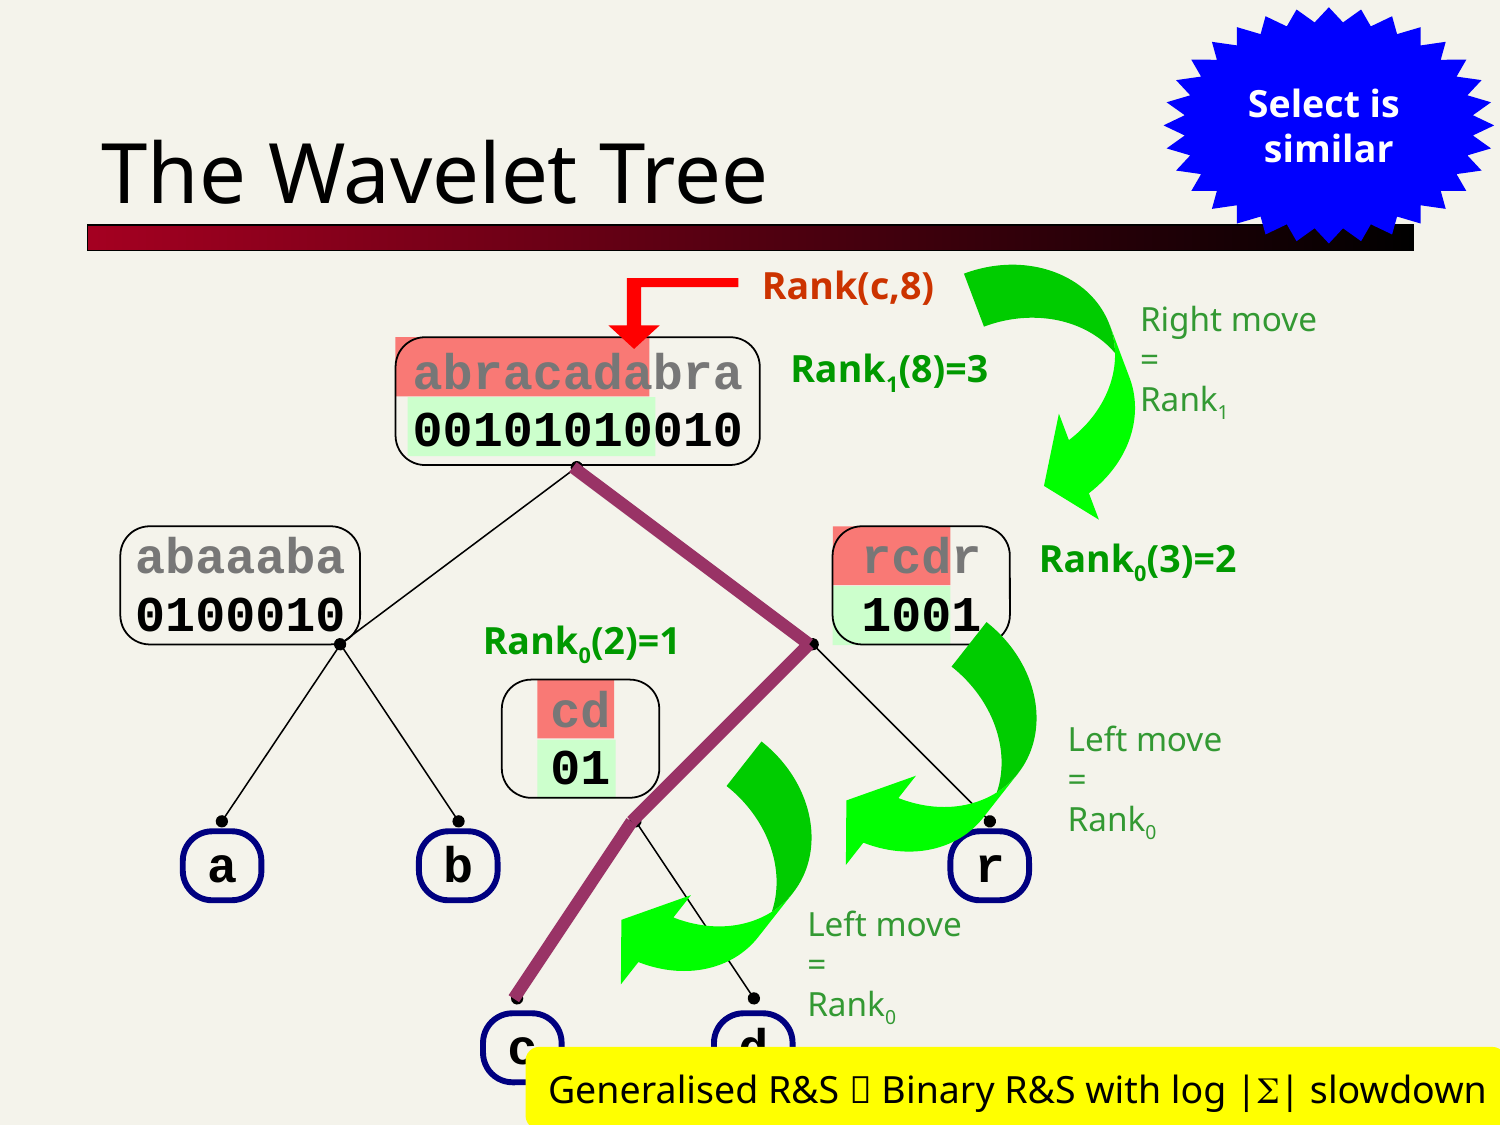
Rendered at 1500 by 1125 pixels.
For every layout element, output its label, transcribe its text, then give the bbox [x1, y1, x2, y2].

text_box abracadabra 00101010010 [395, 337, 760, 465]
text_box Rank1(8)=3 [775, 338, 1004, 404]
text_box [661, 747, 979, 1032]
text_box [513, 466, 810, 999]
text_box Select is similar [1163, 7, 1495, 243]
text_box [182, 466, 1030, 1083]
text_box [1010, 243, 1330, 528]
text_box Rank0(3)=2 [1034, 537, 1252, 593]
text_box abaaaba 0100010 [120, 526, 177, 645]
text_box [525, 1046, 1500, 1125]
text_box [886, 627, 1239, 912]
text_box [395, 337, 418, 361]
title The Wavelet Tree [86, 109, 1263, 228]
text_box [608, 254, 959, 350]
